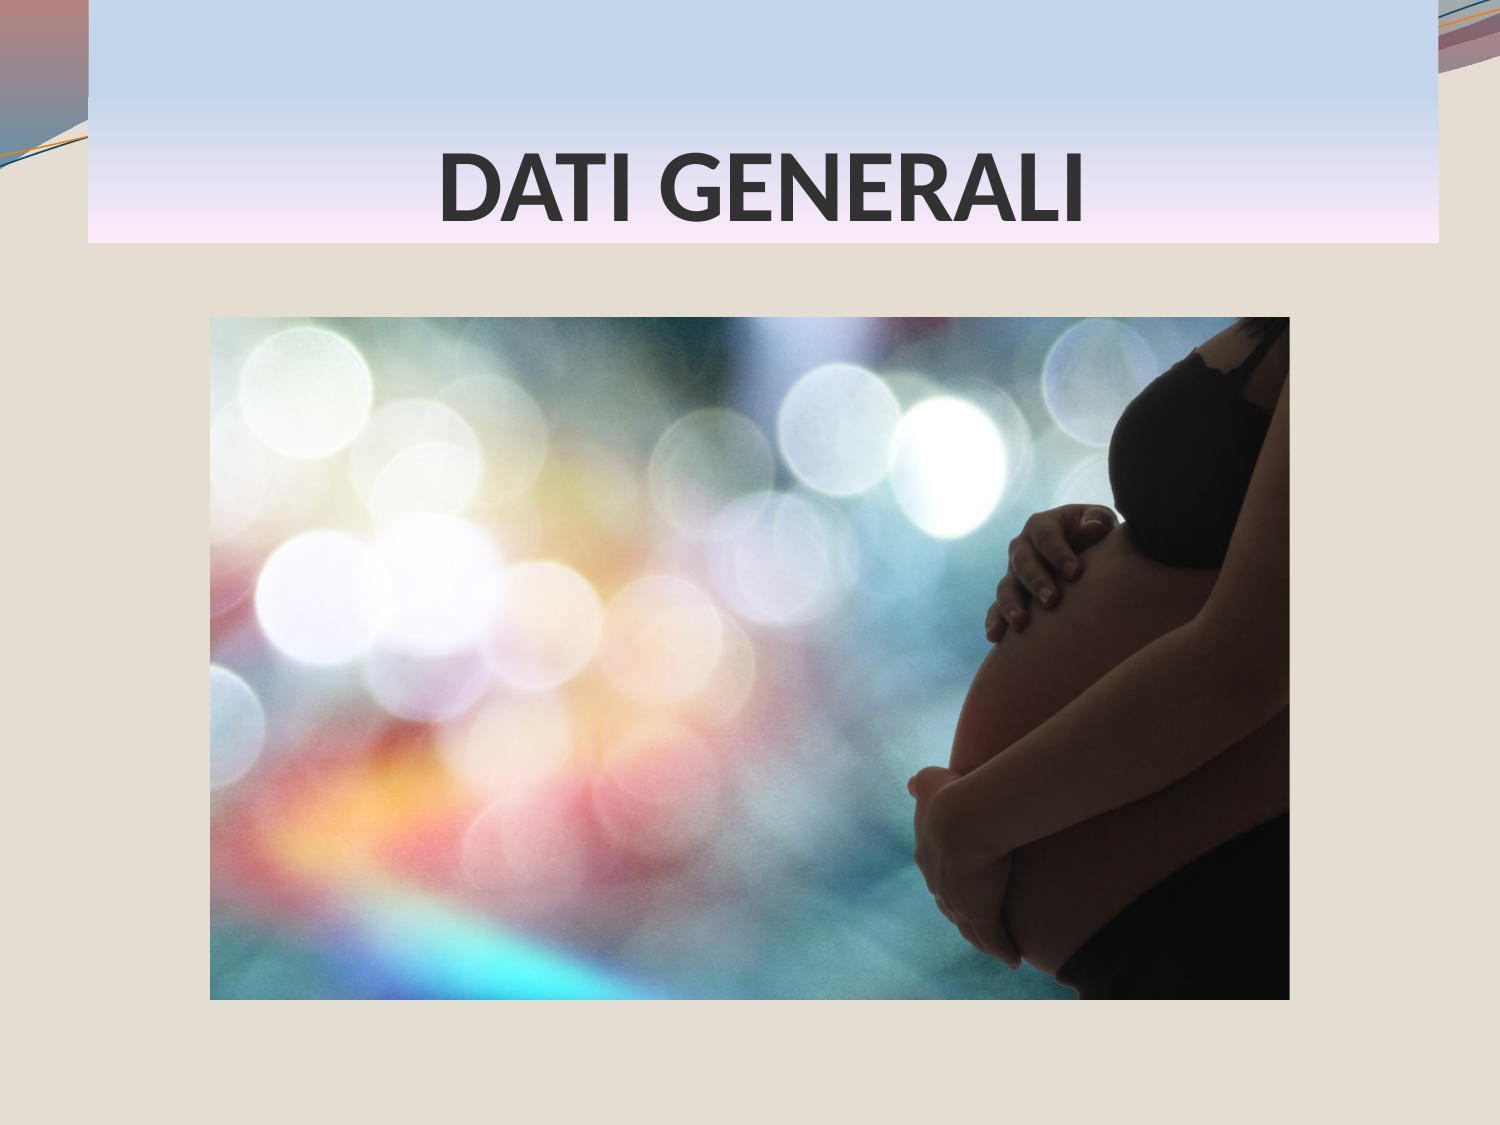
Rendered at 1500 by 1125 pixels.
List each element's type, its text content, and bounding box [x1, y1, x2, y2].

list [209, 316, 1291, 1000]
title DATI GENERALI [88, 0, 1439, 243]
